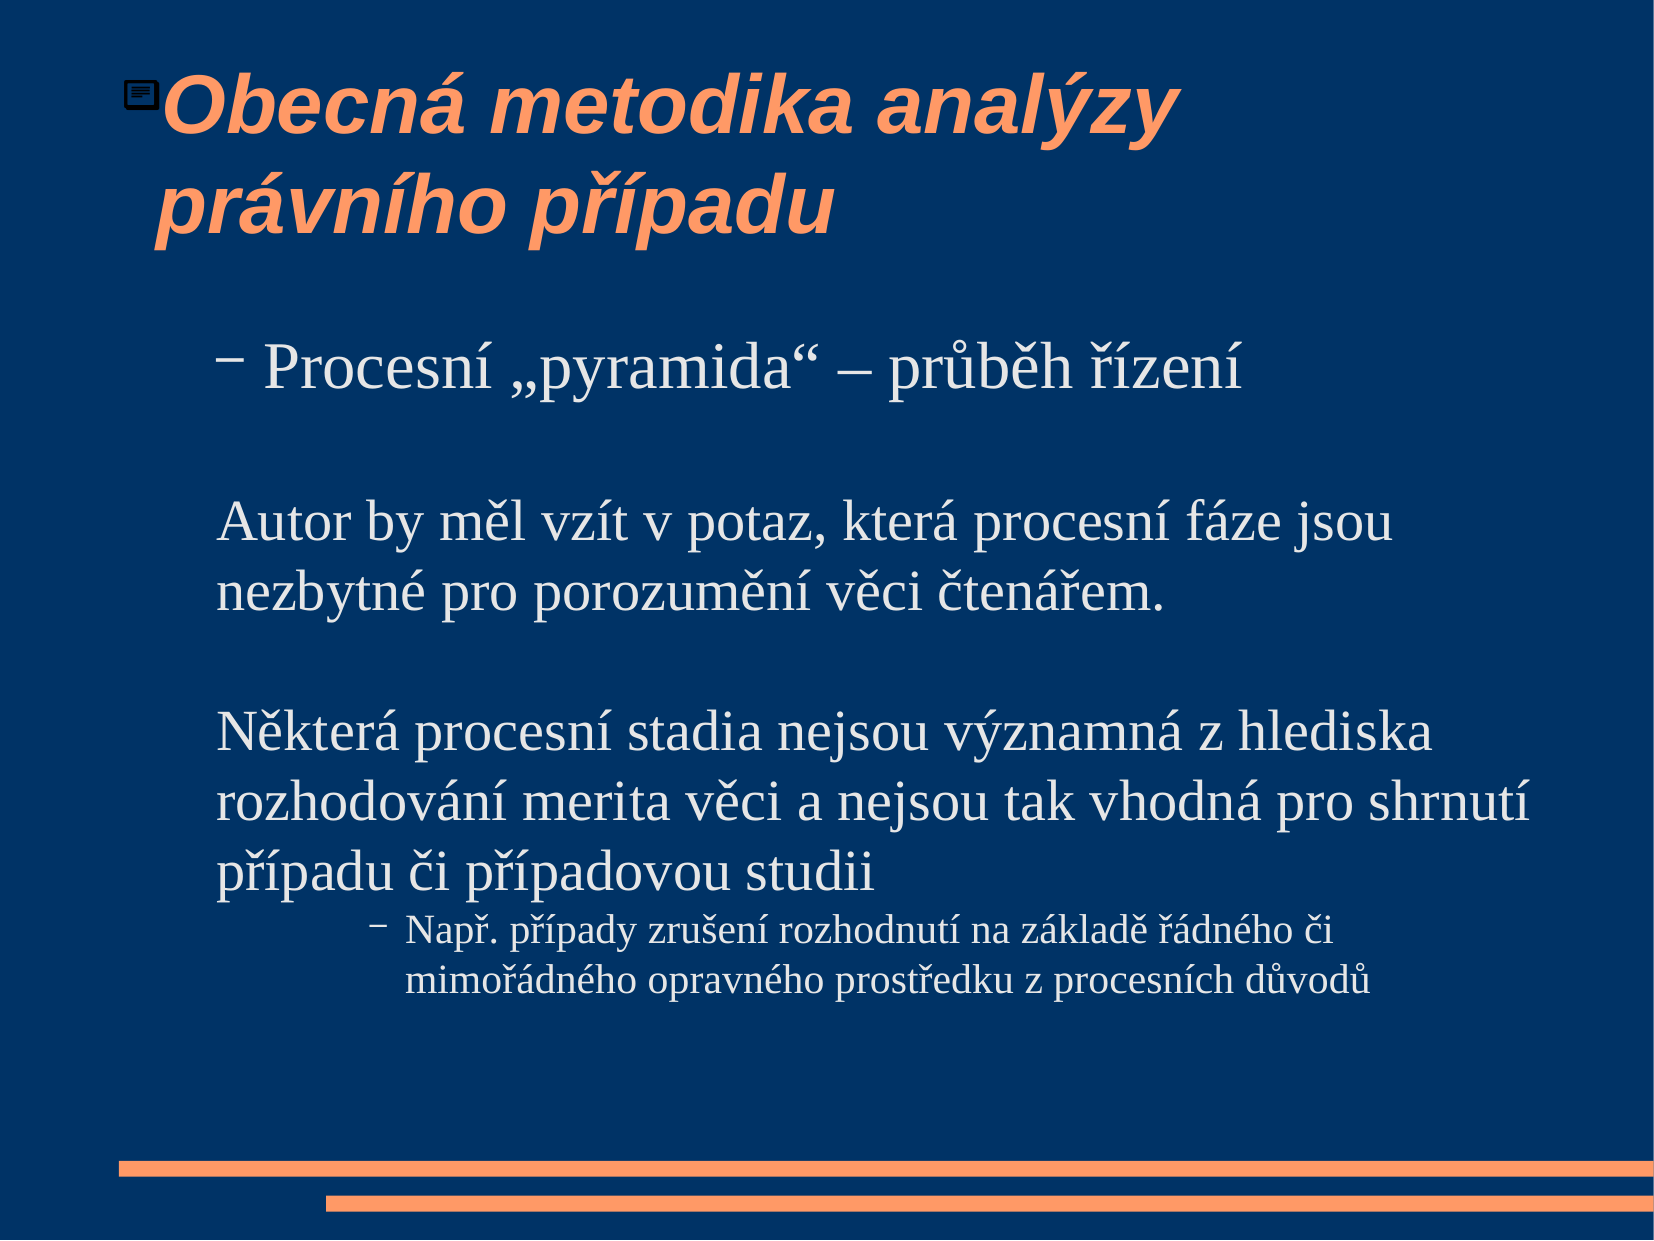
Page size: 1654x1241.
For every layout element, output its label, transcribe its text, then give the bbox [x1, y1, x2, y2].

title Obecná metodika analýzy právního případu [121, 46, 1534, 254]
list Procesní „pyramida“ – průběh řízení Autor by měl vzít v potaz, která procesní fáze jsou nezbytné pro porozumění věci čtenářem. Některá procesní stadia nejsou významná z hlediska rozhodování merita věci a nejsou tak vhodná pro shrnutí případu či případovou studii Např. případy zrušení rozhodnutí na základě řádného či mimořádného opravného prostředku z procesních důvodů [121, 322, 1561, 1132]
